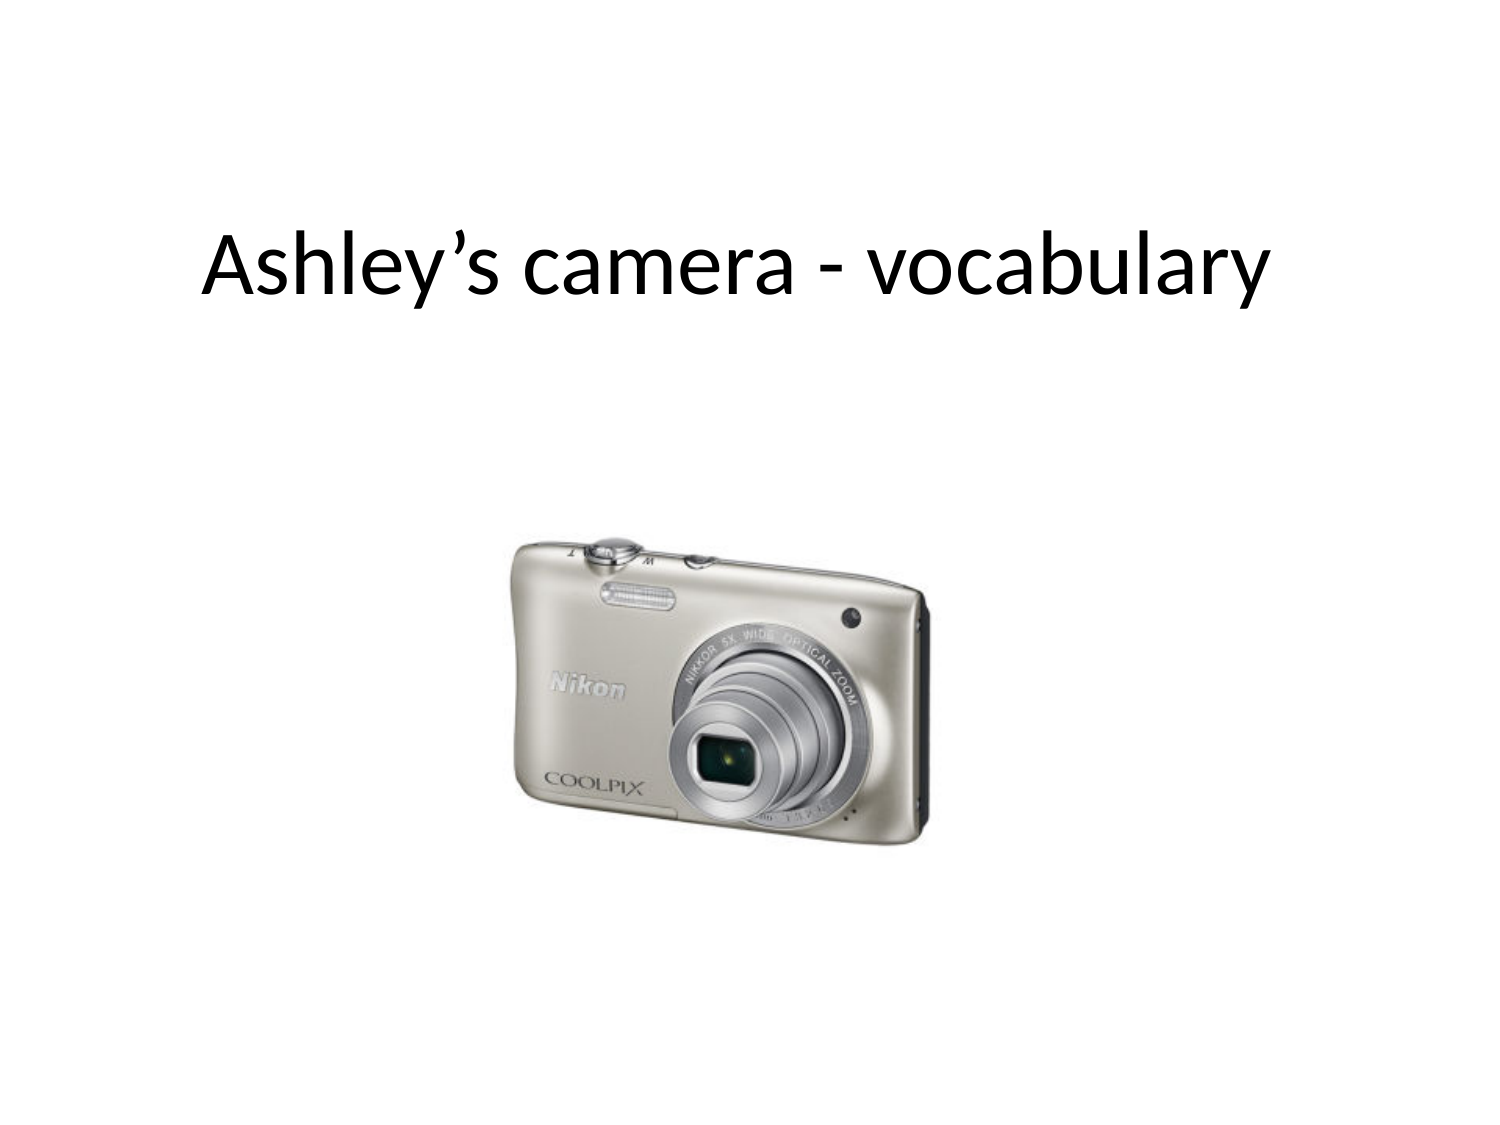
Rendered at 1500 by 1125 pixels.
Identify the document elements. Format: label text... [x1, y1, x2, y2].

picture [477, 408, 963, 977]
title Ashley’s camera - vocabulary [100, 137, 1376, 379]
